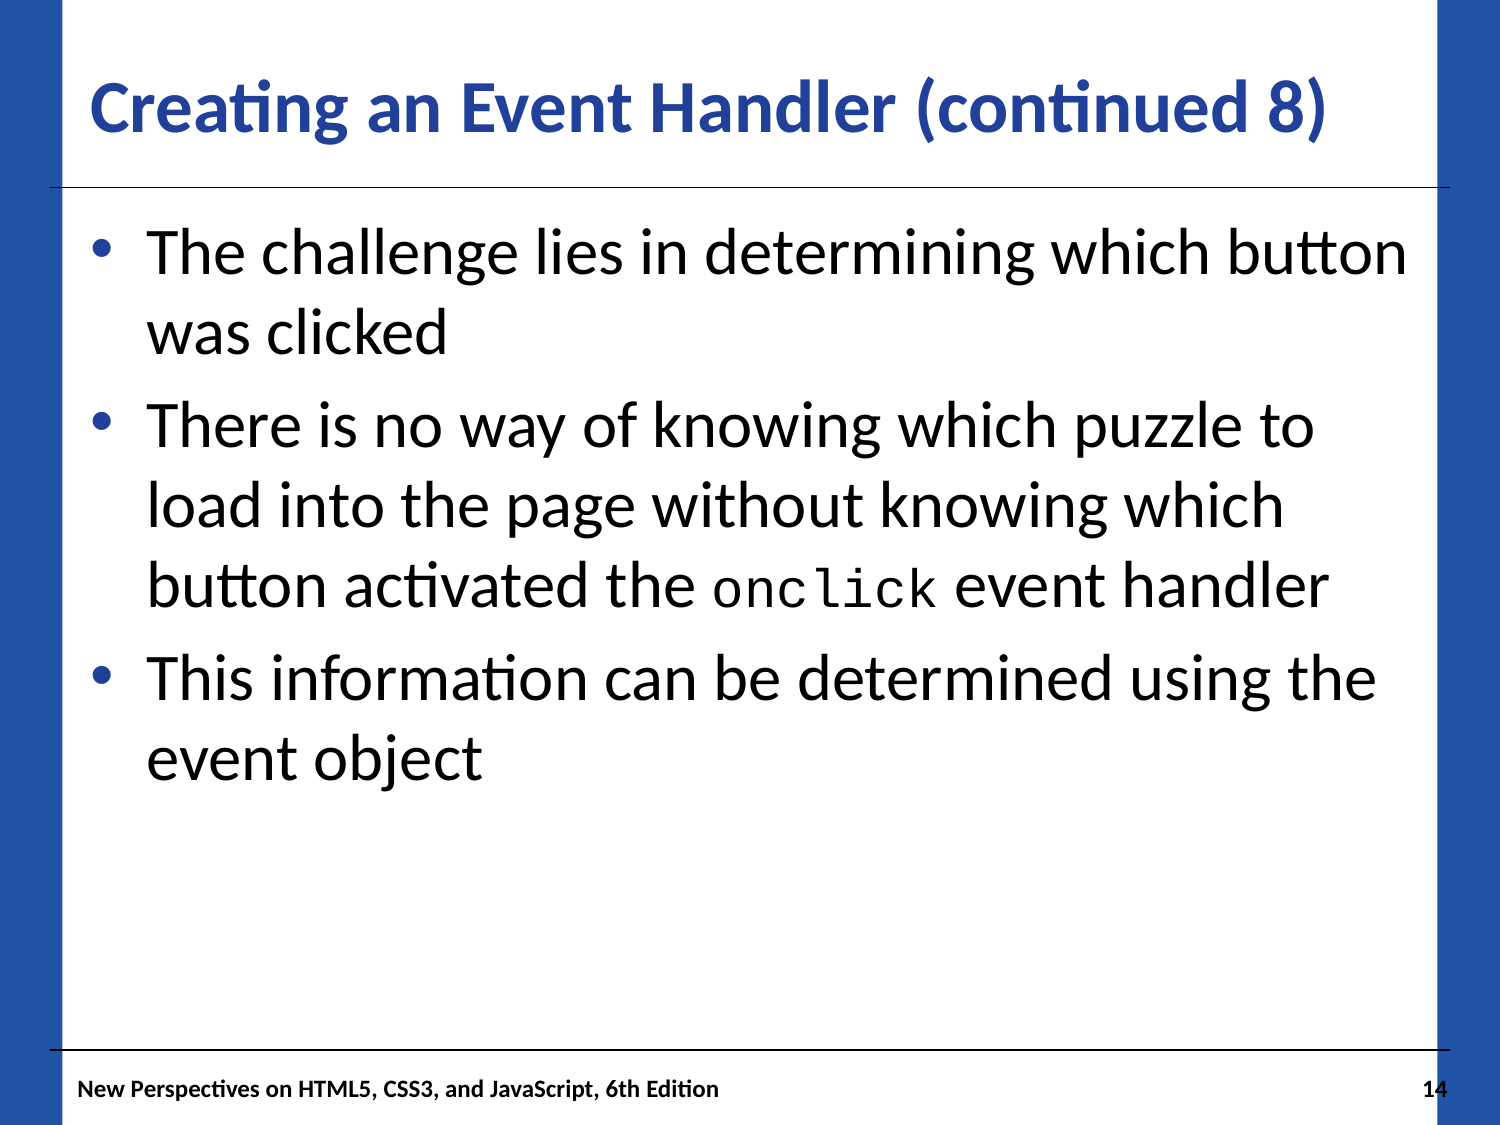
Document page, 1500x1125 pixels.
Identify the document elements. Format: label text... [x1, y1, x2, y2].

footer New Perspectives on HTML5, CSS3, and JavaScript, 6th Edition [62, 1050, 1374, 1125]
title Creating an Event Handler (continued 8) [74, 24, 1438, 181]
slide_number 14 [1374, 1050, 1463, 1125]
list The challenge lies in determining which button was clicked There is no way of knowing which puzzle to load into the page without knowing which button activated the onclick event handler This information can be determined using the event object [74, 199, 1438, 1006]
